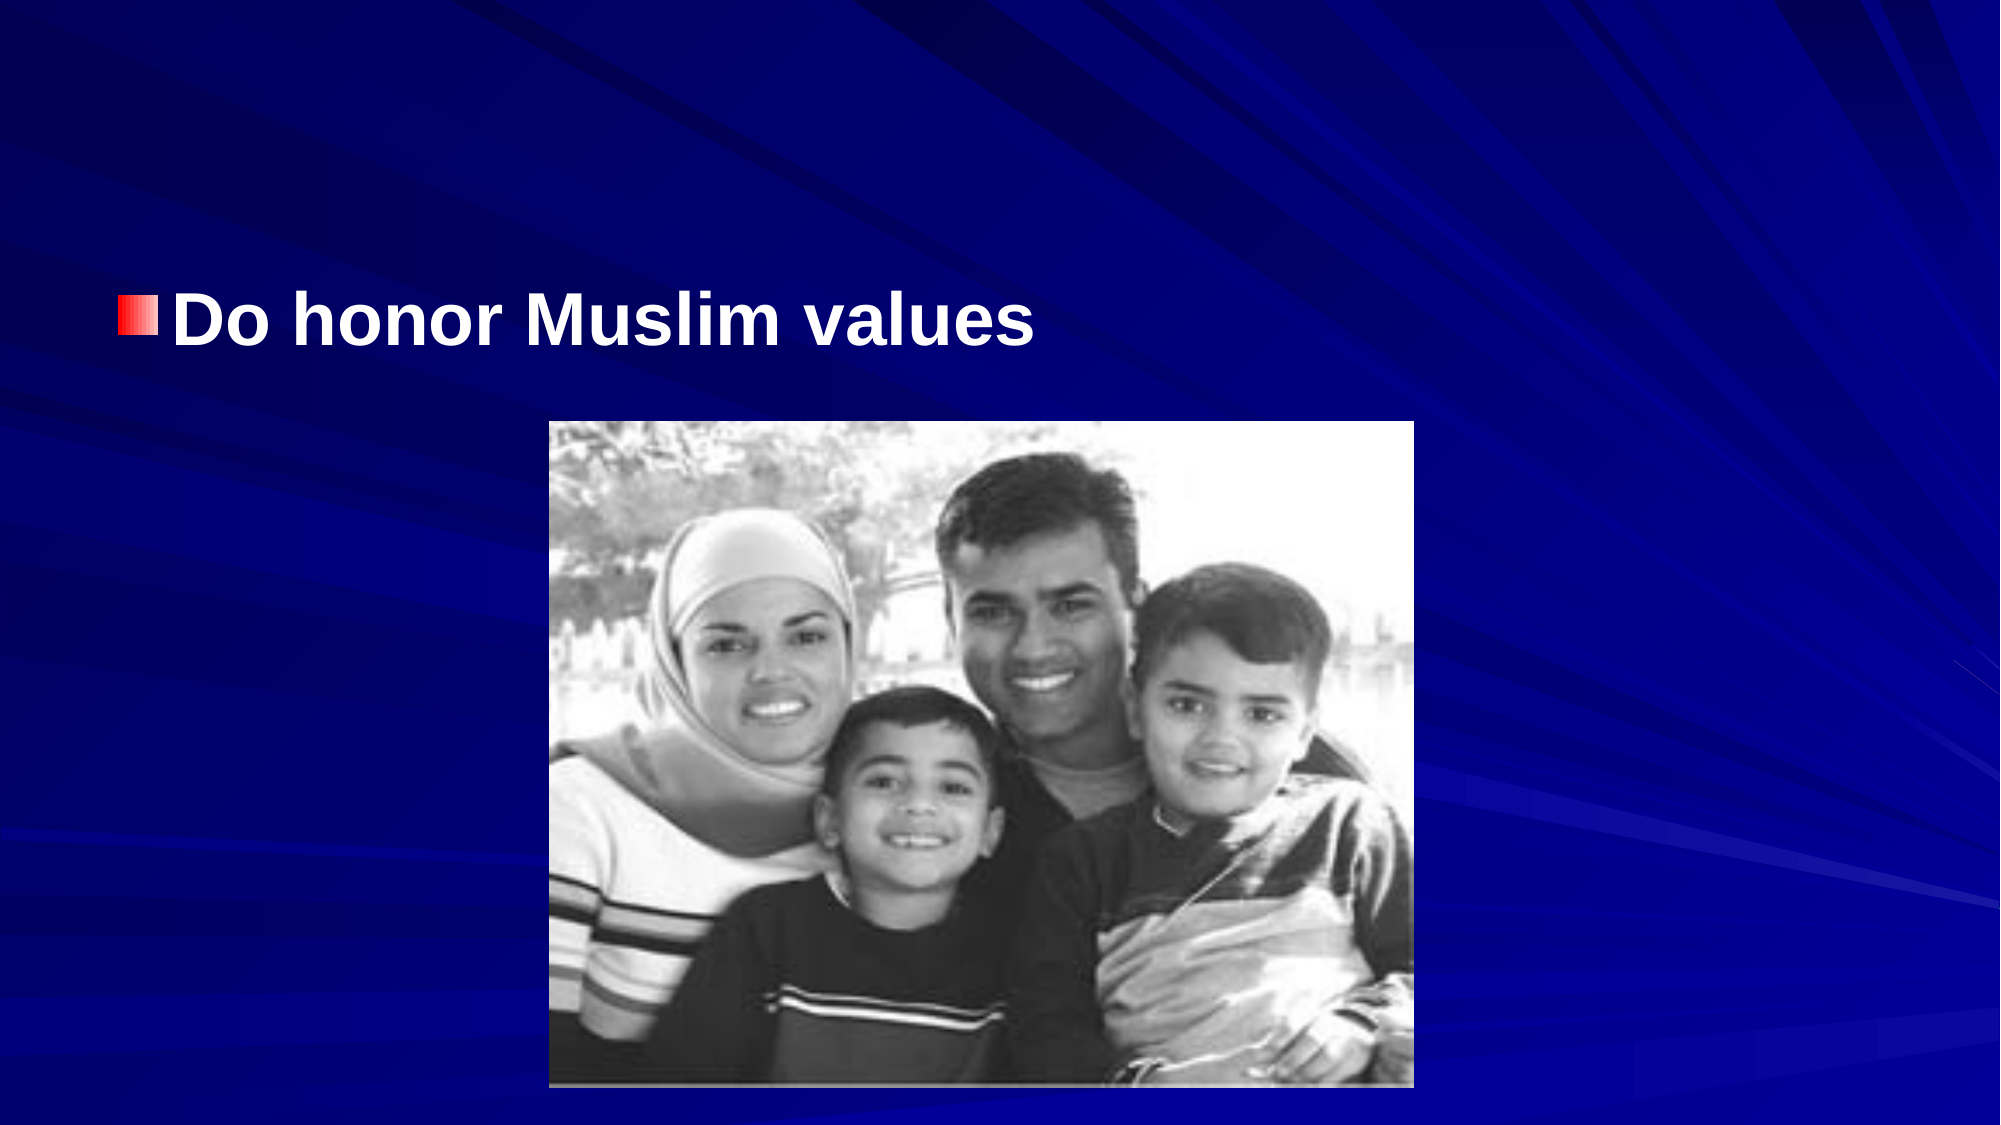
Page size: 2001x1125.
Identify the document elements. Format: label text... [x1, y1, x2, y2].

picture [114, 291, 163, 339]
list Do honor Muslim values [99, 262, 1900, 1006]
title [549, 421, 1415, 1088]
